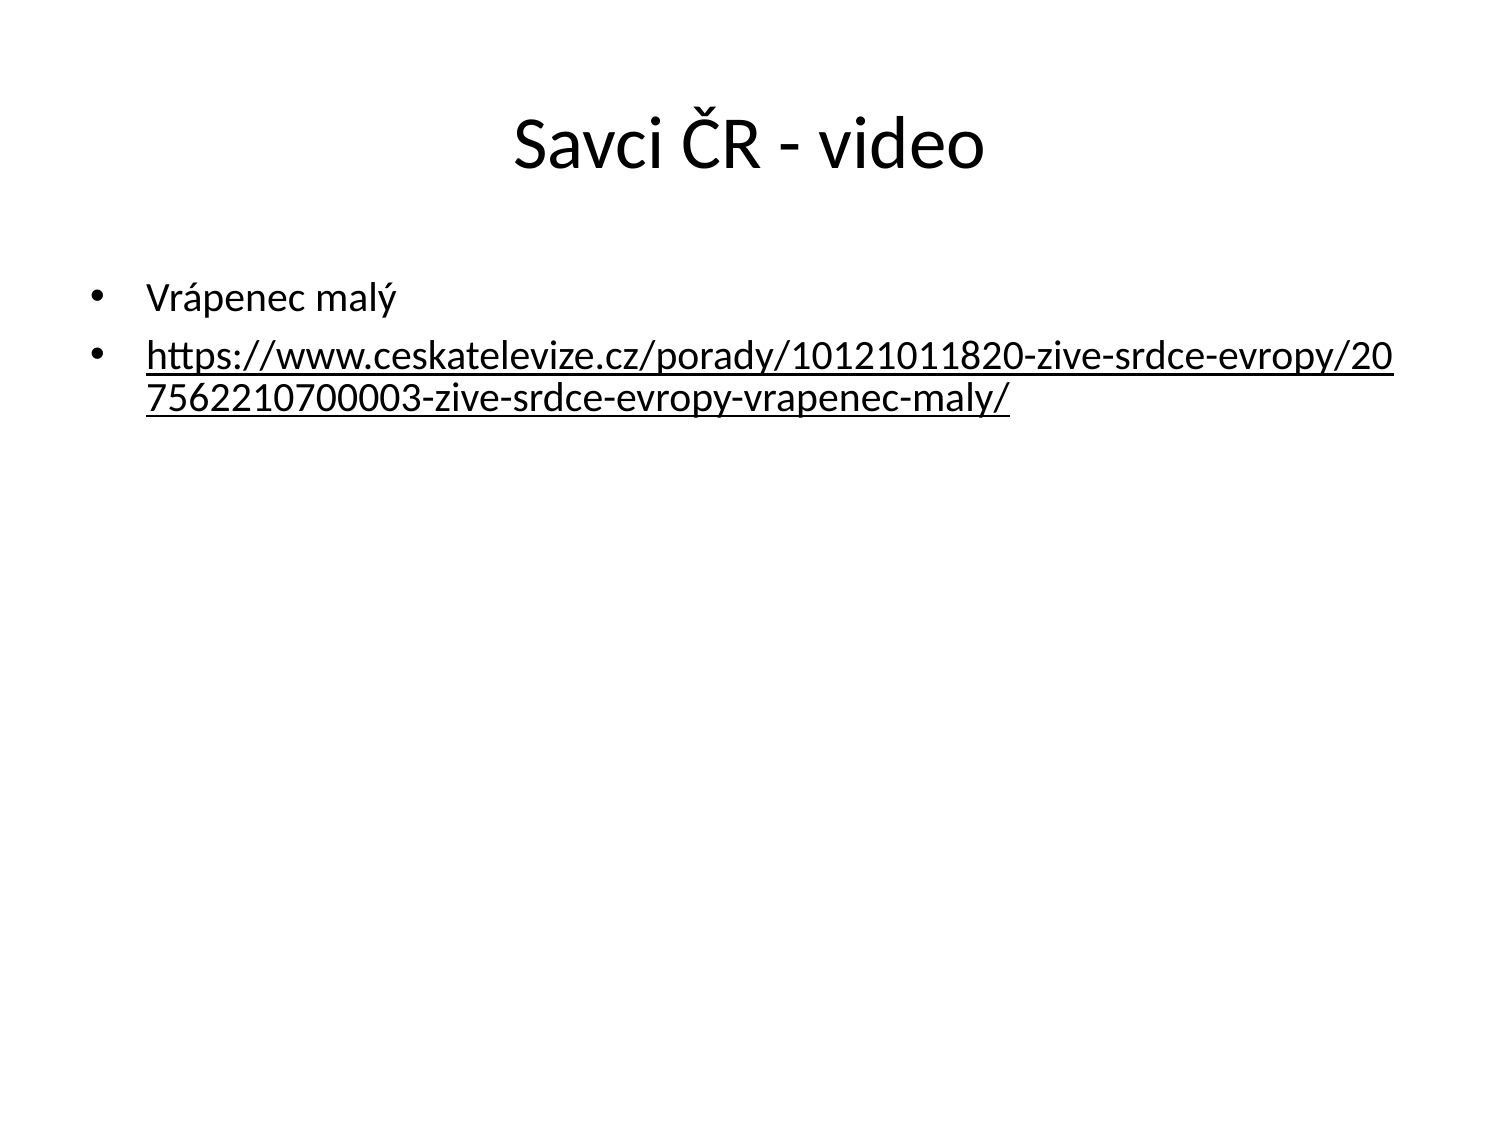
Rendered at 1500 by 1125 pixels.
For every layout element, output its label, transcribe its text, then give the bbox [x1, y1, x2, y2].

text_box Vrápenec malý https://www.ceskatelevize.cz/porady/10121011820-zive-srdce-evropy/207562210700003-zive-srdce-evropy-vrapenec-maly/ [75, 262, 1425, 1005]
text_box Savci ČR - video [75, 45, 1425, 233]
